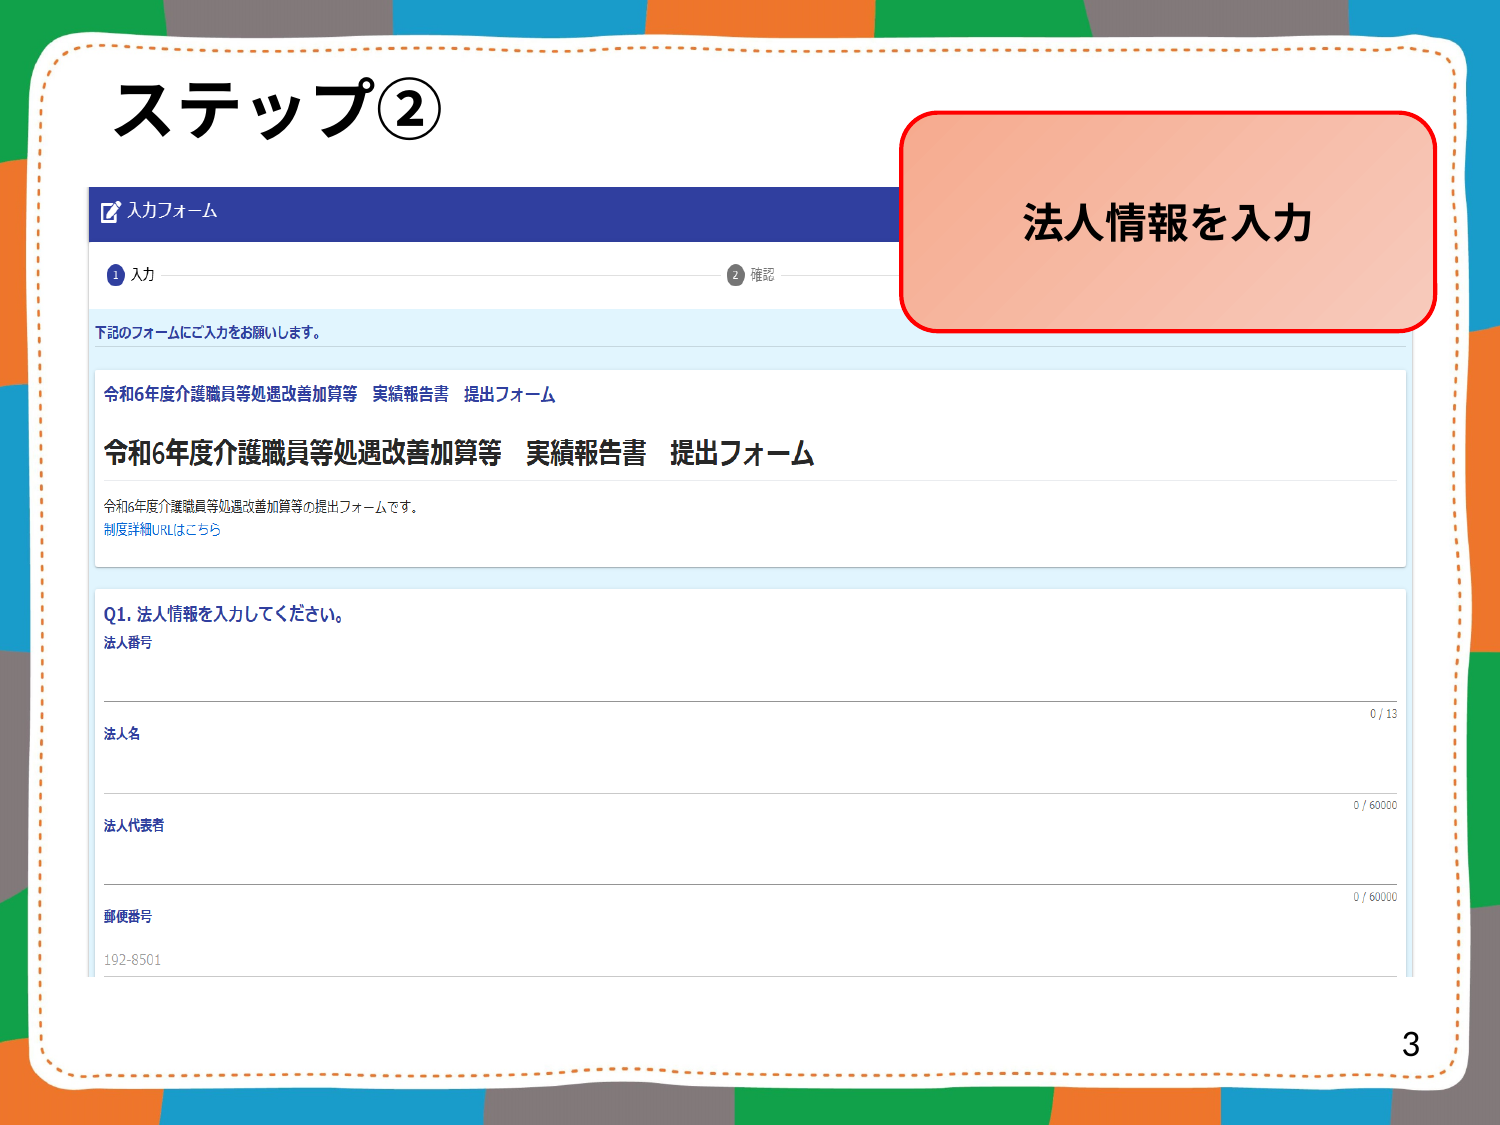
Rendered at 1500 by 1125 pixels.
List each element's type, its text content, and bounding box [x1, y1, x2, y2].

slide_number 3 [1085, 1011, 1436, 1072]
text_box 法人情報を入力 [899, 110, 1438, 188]
text_box ステップ② [94, 60, 1436, 156]
picture [0, 0, 1500, 1125]
